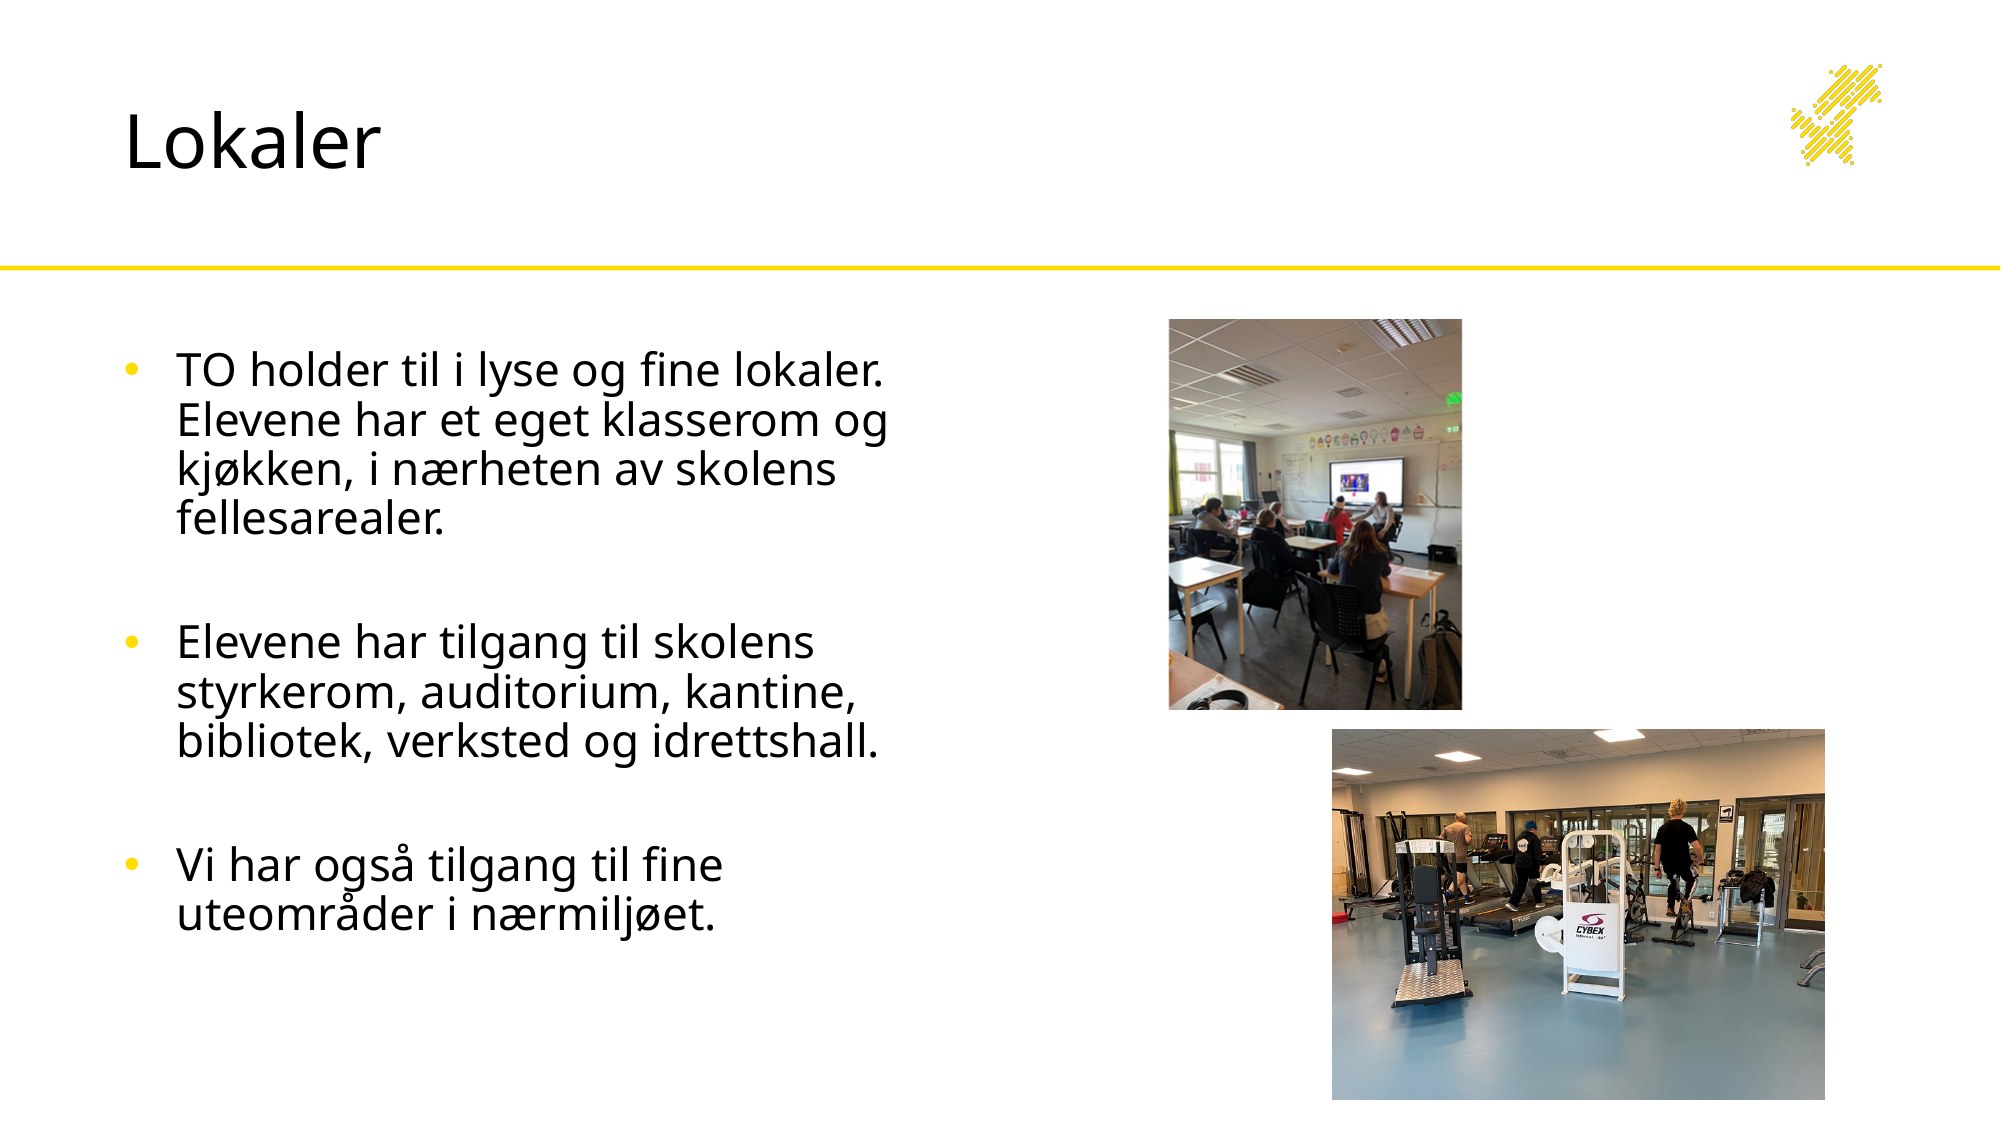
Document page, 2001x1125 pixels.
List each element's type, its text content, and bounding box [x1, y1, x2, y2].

picture [1270, 729, 1886, 1100]
picture [990, 319, 1641, 710]
picture [1791, 64, 1882, 166]
title Lokaler [123, 53, 1699, 236]
list TO holder til i lyse og fine lokaler. Elevene har et eget klasserom og kjøkken, i nærheten av skolens fellesarealer. Elevene har tilgang til skolens styrkerom, auditorium, kantine, bibliotek, verksted og idrettshall. Vi har også tilgang til fine uteområder i nærmiljøet. [123, 347, 975, 996]
